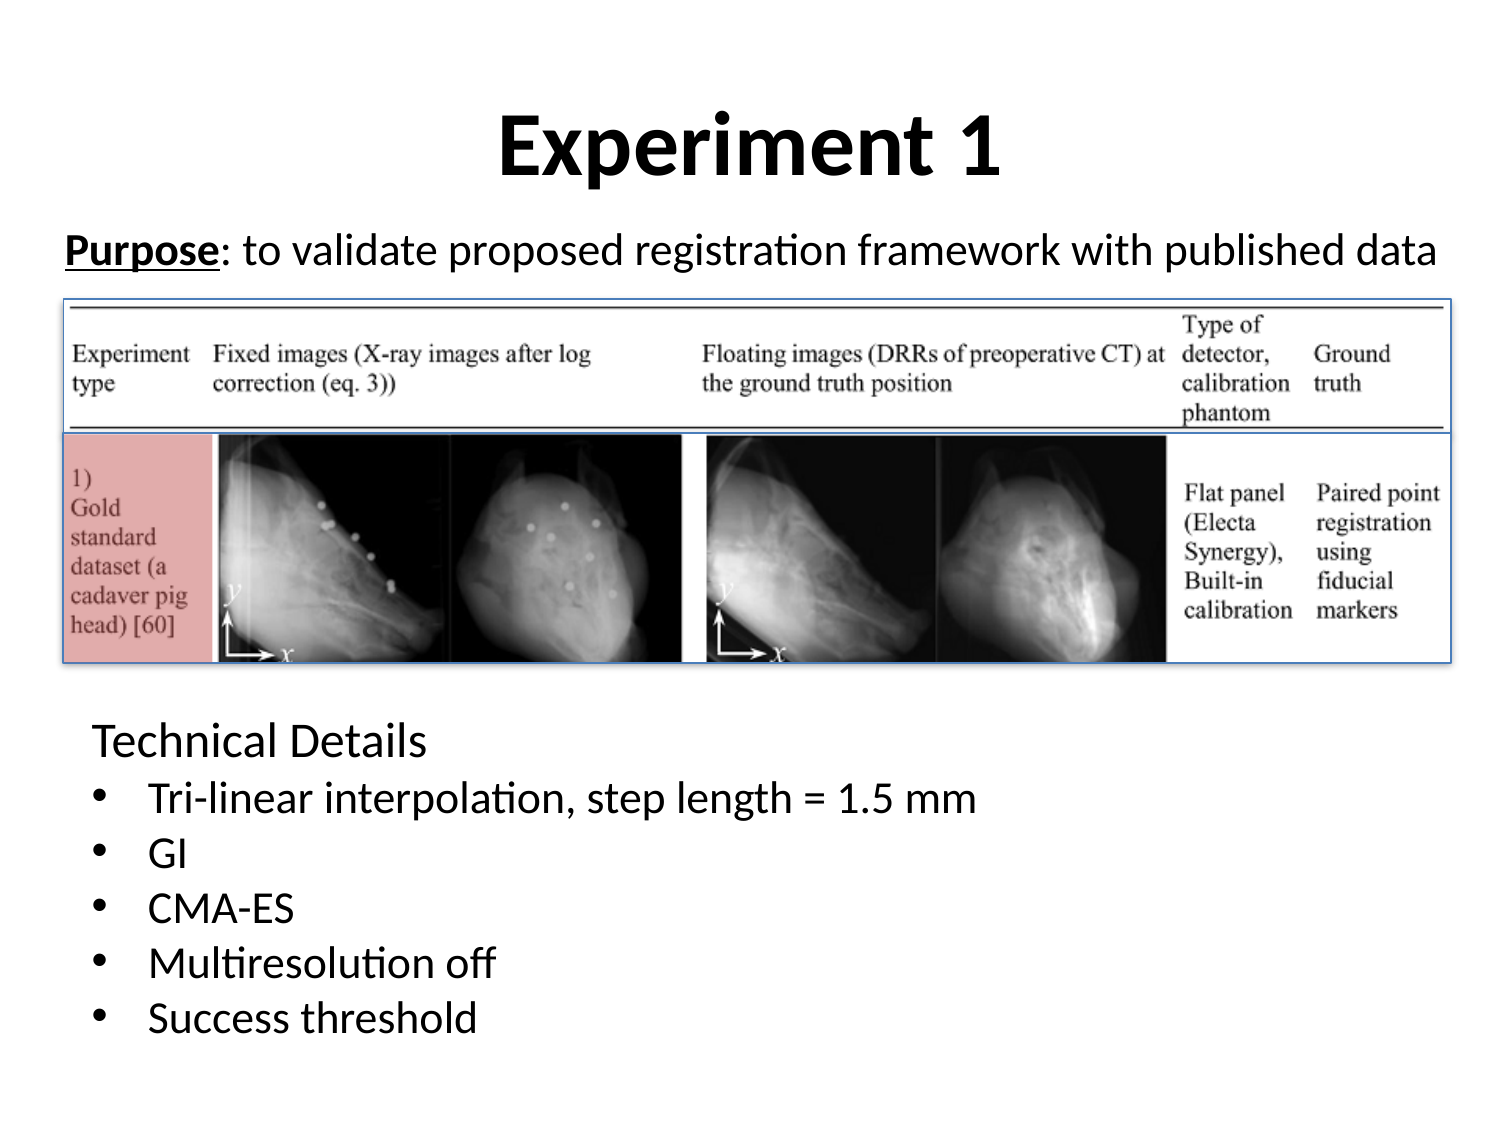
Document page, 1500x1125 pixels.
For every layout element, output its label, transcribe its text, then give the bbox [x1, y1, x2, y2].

title Experiment 1 [75, 45, 1425, 212]
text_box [63, 299, 1451, 663]
text_box Purpose: to validate proposed registration framework with published data [49, 212, 1488, 283]
